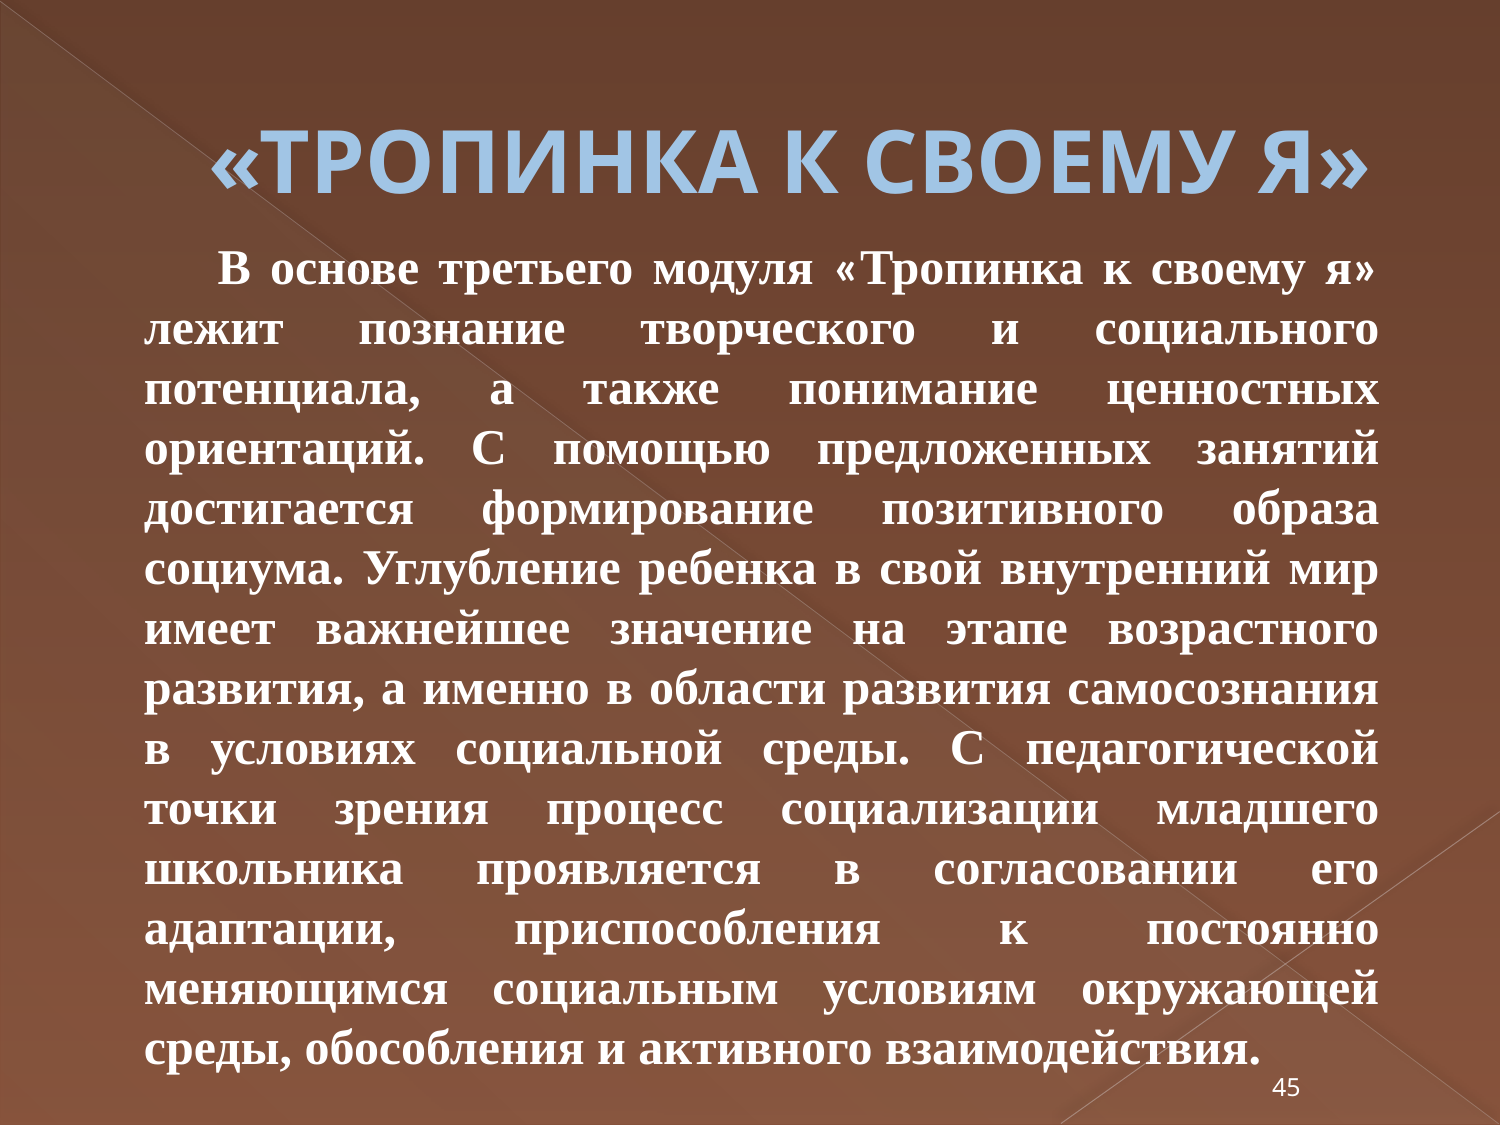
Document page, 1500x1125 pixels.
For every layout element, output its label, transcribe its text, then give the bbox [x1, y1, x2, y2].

text_box В основе третьего модуля «Тропинка к своему я» лежит познание творческого и социального потенциала, а также понимание ценностных ориентаций. С помощью предложенных занятий достигается формирование позитивного образа социума. Углубление ребенка в свой внутренний мир имеет важнейшее значение на этапе возрастного развития, а именно в области развития самосознания в условиях социальной среды. С педагогической точки зрения процесс социализации младшего школьника проявляется в согласовании его адаптации, приспособления к постоянно меняющимся социальным условиям окружающей среды, обособления и активного взаимодействия. [128, 274, 1395, 1082]
slide_number 45 [1245, 1063, 1328, 1113]
title «ТРОПИНКА К СВОЕМУ Я» [75, 43, 1425, 274]
